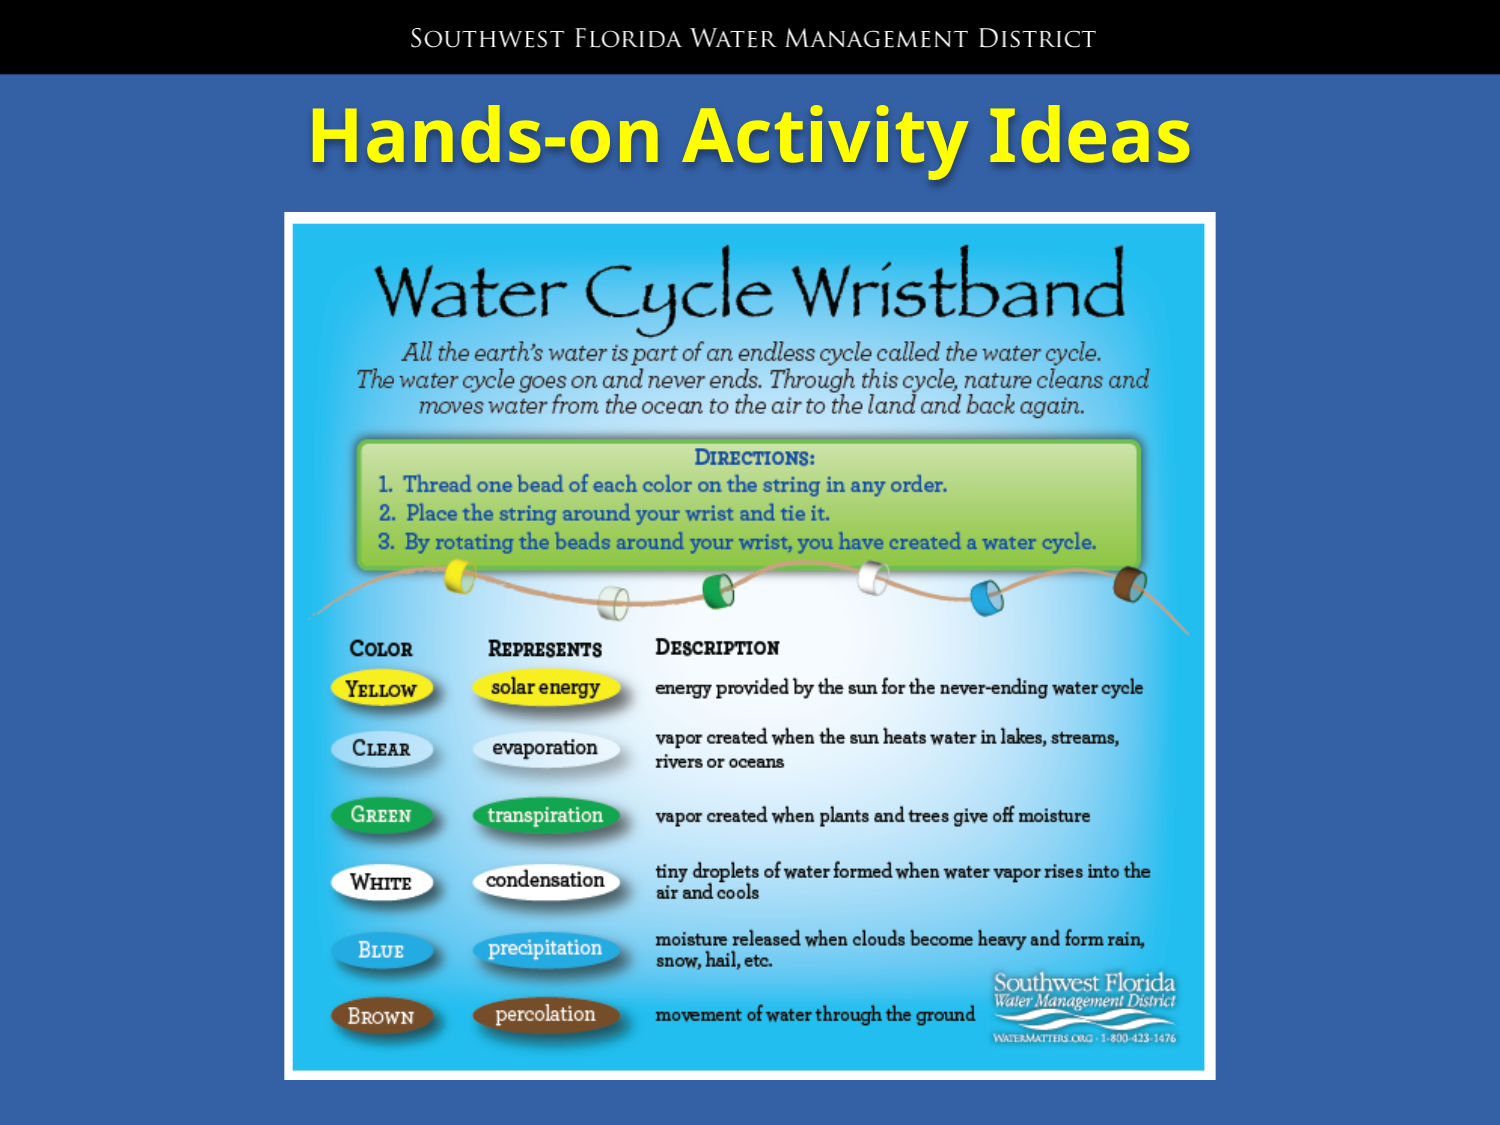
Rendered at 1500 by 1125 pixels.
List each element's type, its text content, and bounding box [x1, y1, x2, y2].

picture [0, 0, 1500, 1125]
title Hands-on Activity Ideas [75, 87, 1425, 275]
